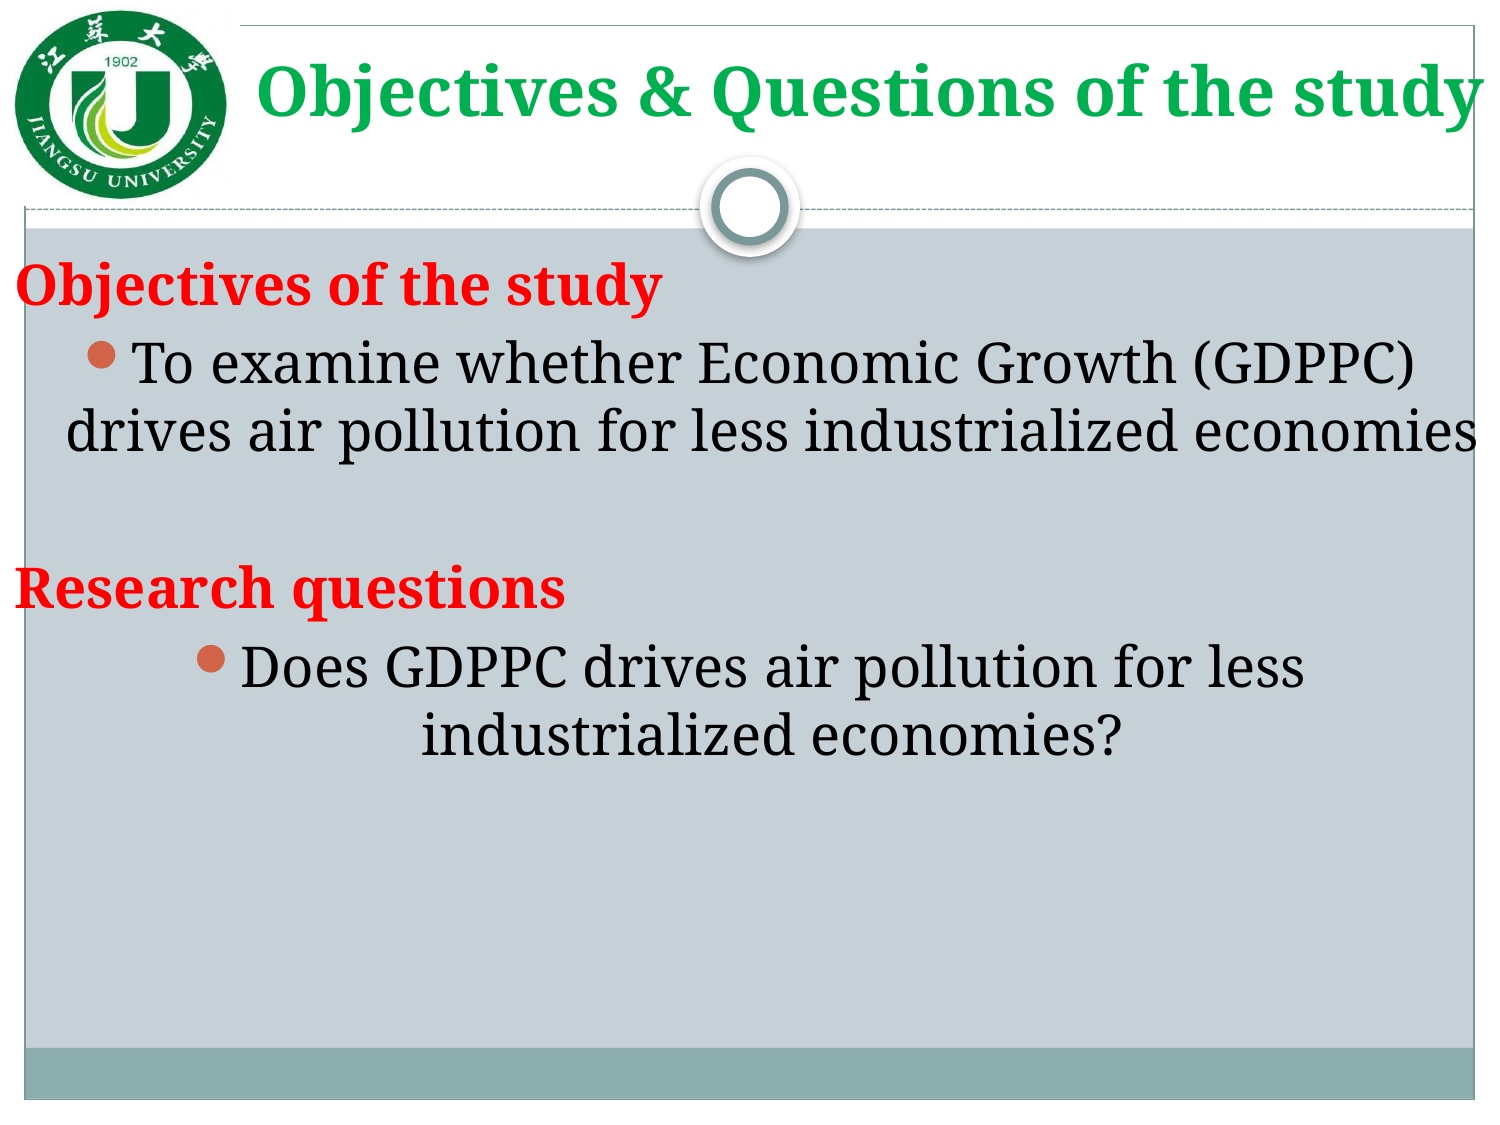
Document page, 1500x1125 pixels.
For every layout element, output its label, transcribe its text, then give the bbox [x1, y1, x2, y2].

list Objectives of the study To examine whether Economic Growth (GDPPC) drives air pollution for less industrialized economies Research questions Does GDPPC drives air pollution for less industrialized economies? [0, 162, 1500, 1125]
title Objectives & Questions of the study [0, 0, 1500, 138]
picture [1, 5, 240, 206]
